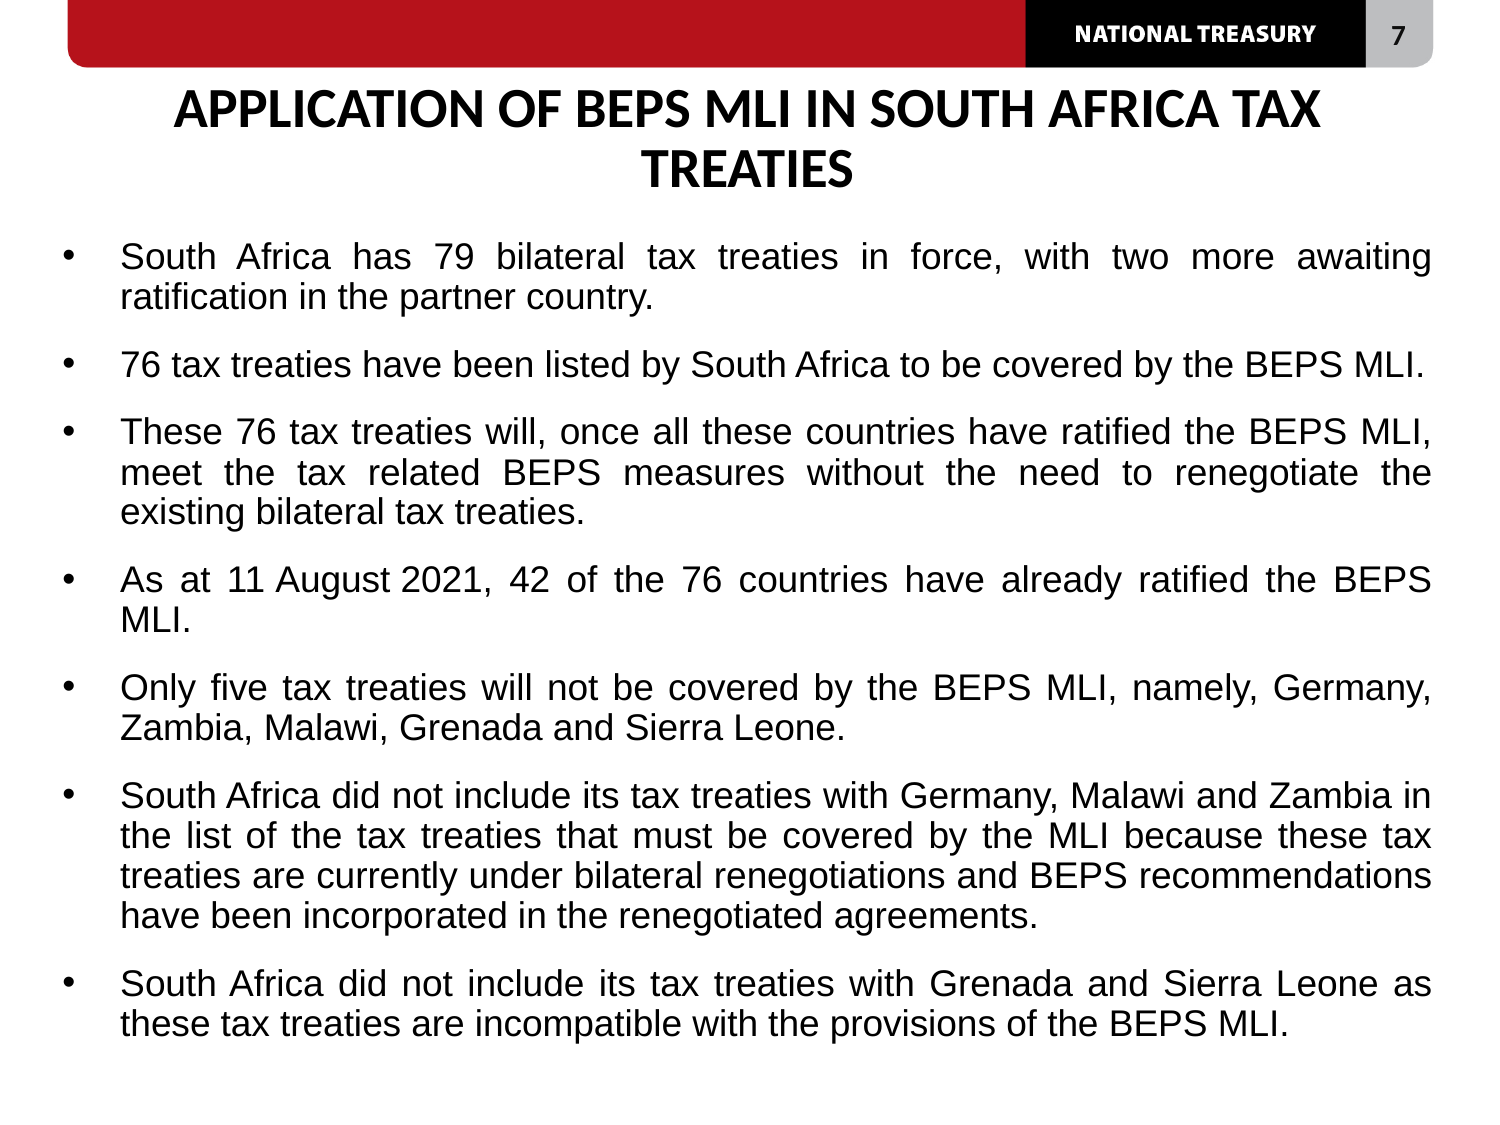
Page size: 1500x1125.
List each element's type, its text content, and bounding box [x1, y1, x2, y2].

list South Africa has 79 bilateral tax treaties in force, with two more awaiting ratification in the partner country. 76 tax treaties have been listed by South Africa to be covered by the BEPS MLI. These 76 tax treaties will, once all these countries have ratified the BEPS MLI, meet the tax related BEPS measures without the need to renegotiate the existing bilateral tax treaties. As at 11 August 2021, 42 of the 76 countries have already ratified the BEPS MLI. Only five tax treaties will not be covered by the BEPS MLI, namely, Germany, Zambia, Malawi, Grenada and Sierra Leone. South Africa did not include its tax treaties with Germany, Malawi and Zambia in the list of the tax treaties that must be covered by the MLI because these tax treaties are currently under bilateral renegotiations and BEPS recommendations have been incorporated in the renegotiated agreements. South Africa did not include its tax treaties with Grenada and Sierra Leone as these tax treaties are incompatible with the provisions of the BEPS MLI. [47, 229, 1448, 1091]
title APPLICATION OF BEPS MLI IN SOUTH AFRICA TAX TREATIES [47, 70, 1448, 207]
picture [0, 0, 1500, 1125]
